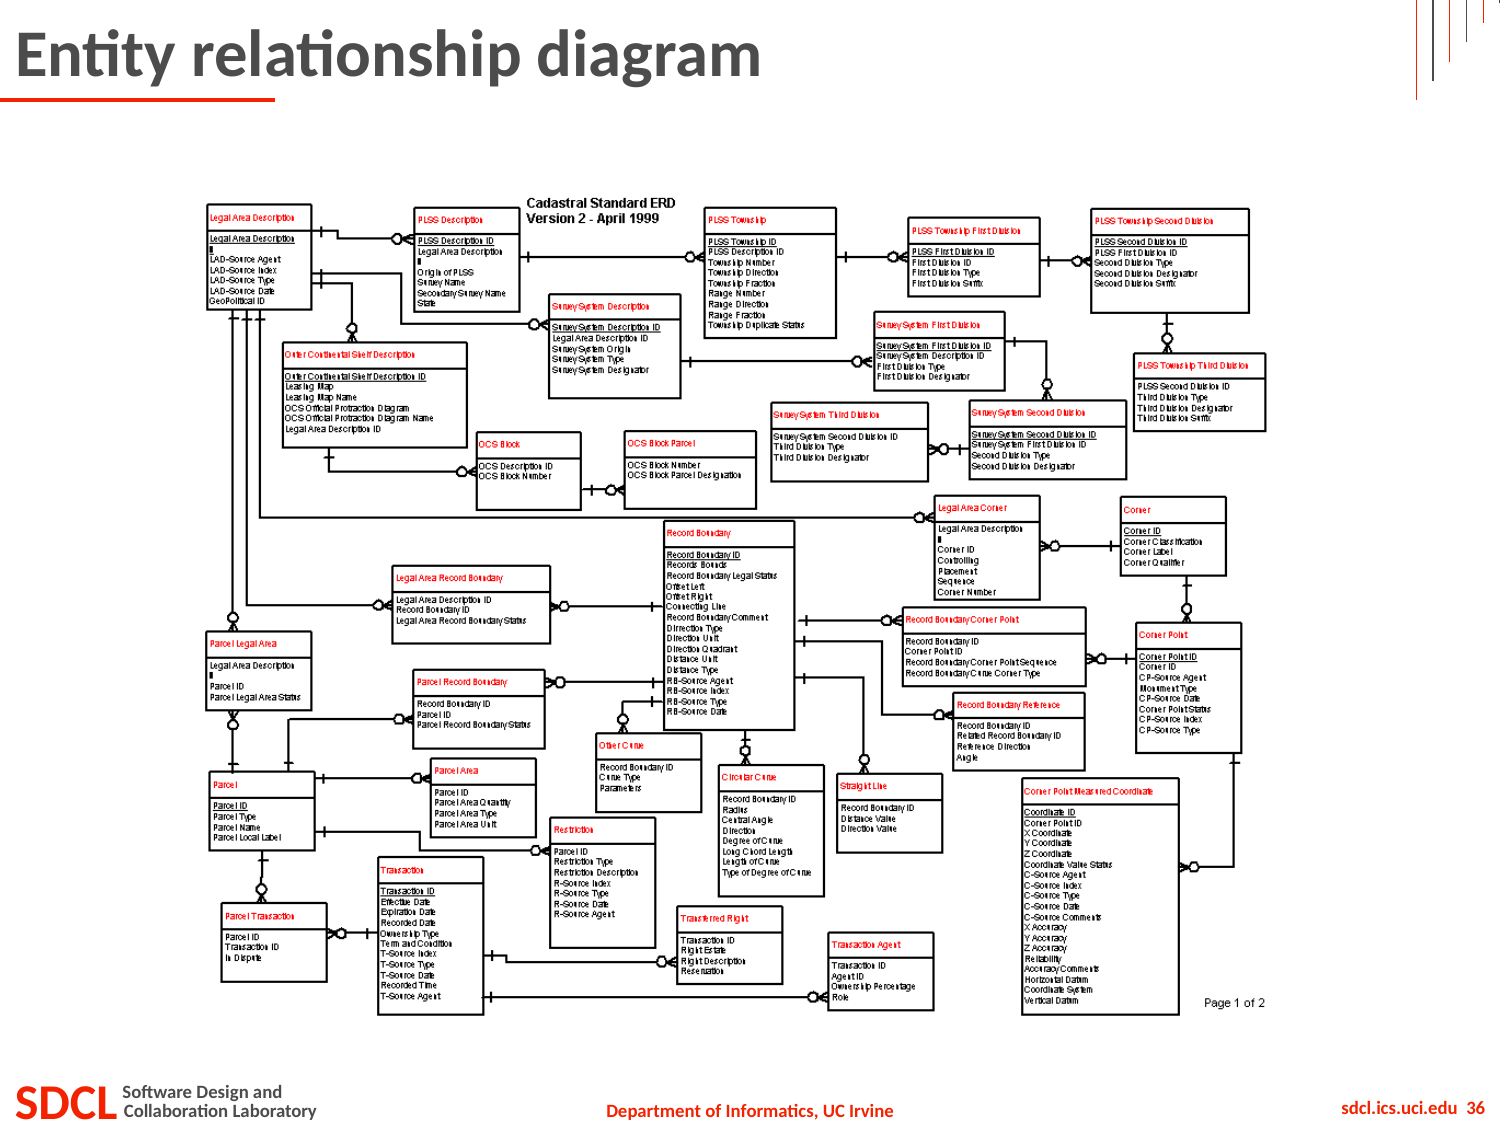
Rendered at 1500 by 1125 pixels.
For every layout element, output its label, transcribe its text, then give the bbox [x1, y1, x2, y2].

picture [203, 187, 1295, 1018]
title Entity relationship diagram [0, 0, 1350, 100]
